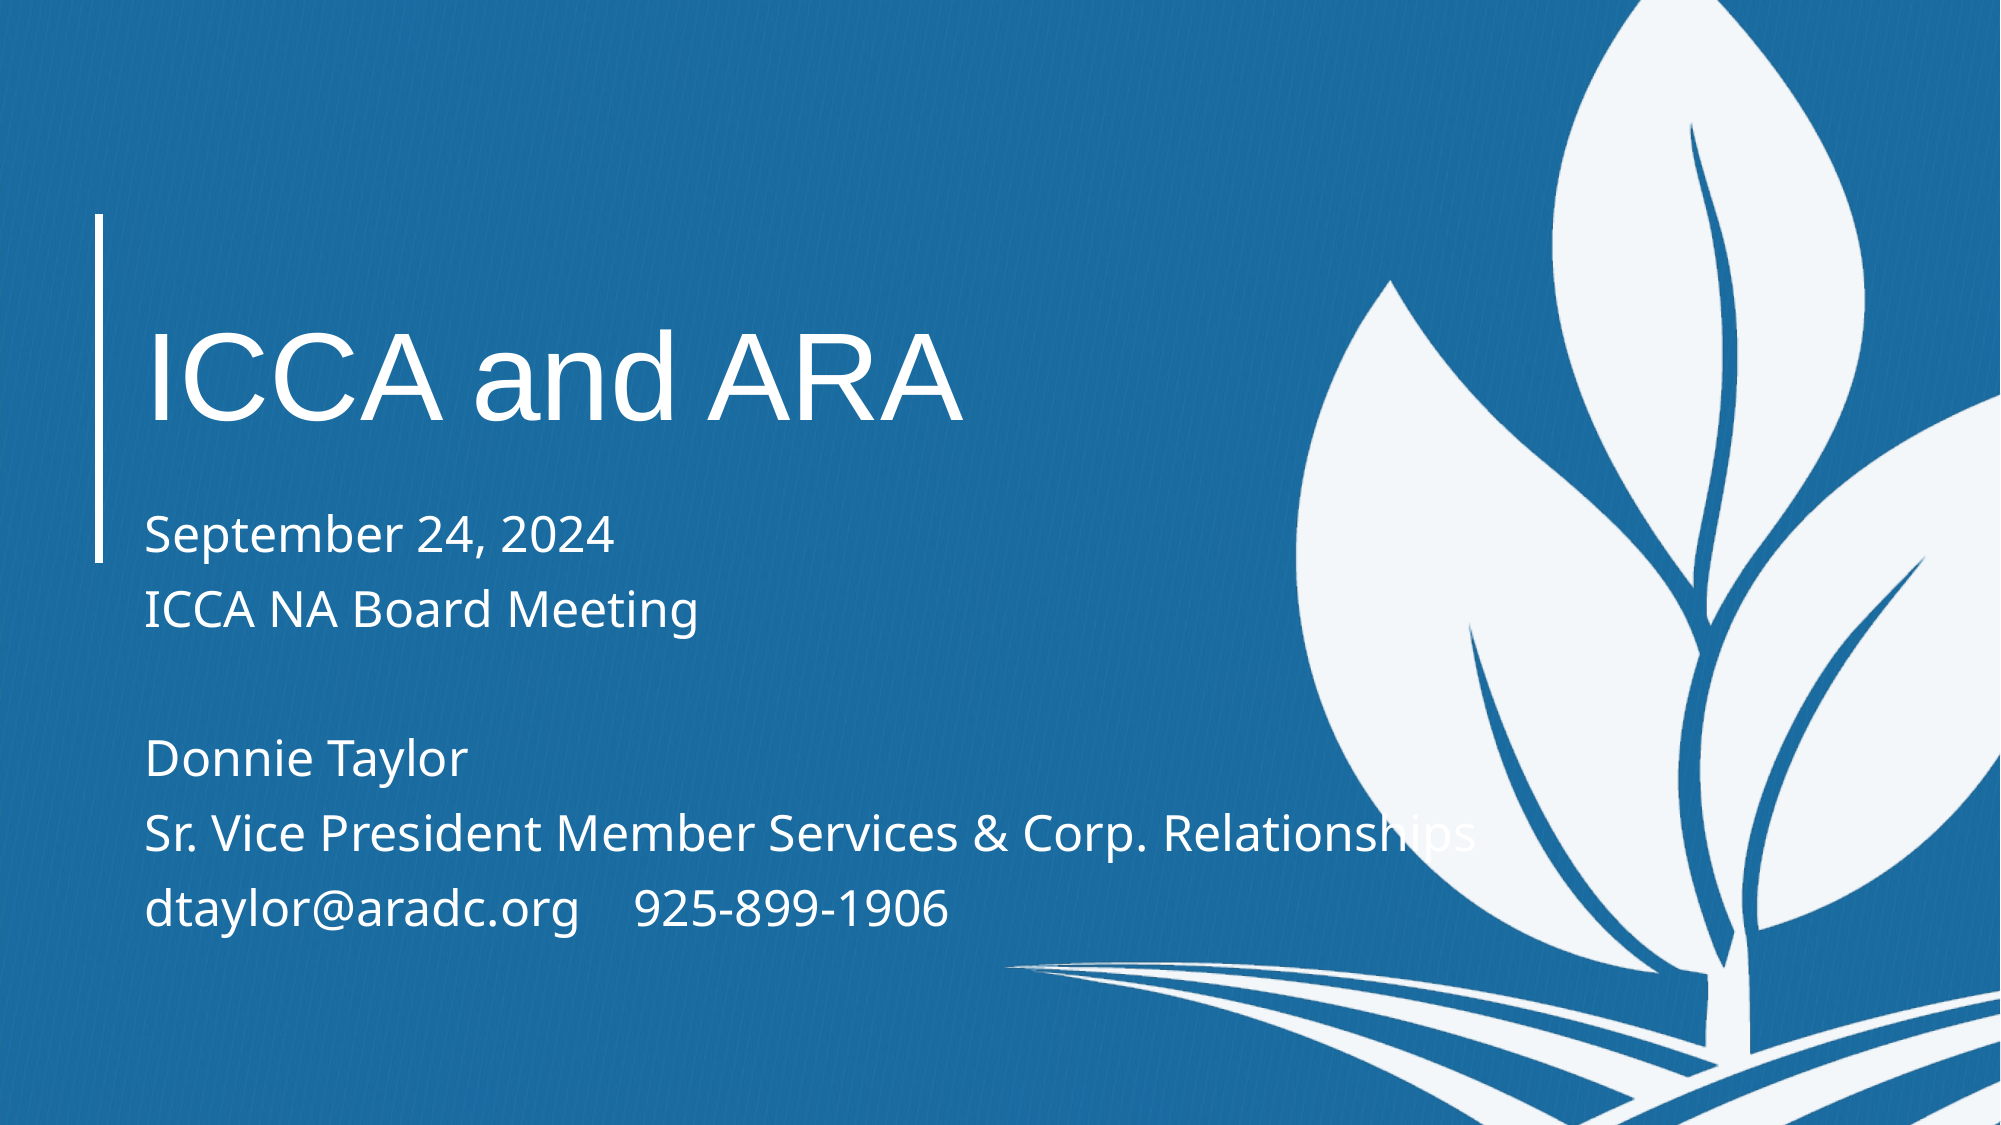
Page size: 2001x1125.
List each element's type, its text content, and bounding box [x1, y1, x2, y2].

title ICCA and ARA [129, 151, 1452, 455]
picture [0, 0, 2001, 1125]
subtitle September 24, 2024 ICCA NA Board Meeting Donnie Taylor Sr. Vice President Member Services & Corp. Relationships dtaylor@aradc.org 925-899-1906 [129, 501, 1523, 974]
